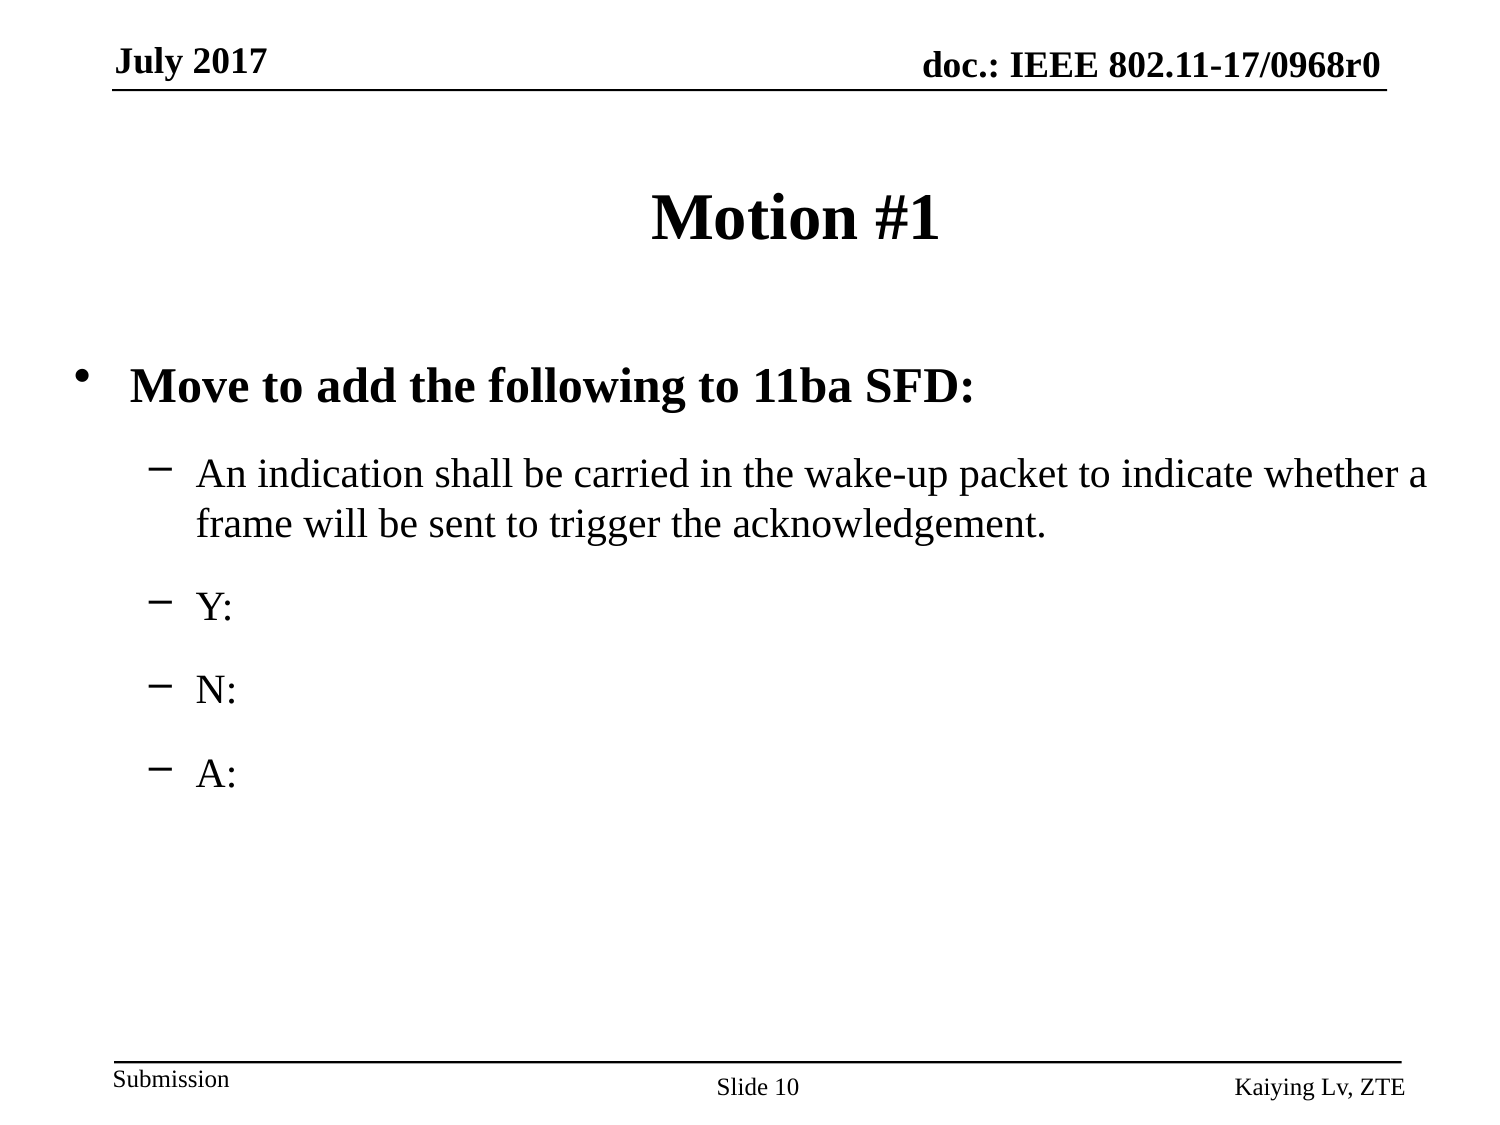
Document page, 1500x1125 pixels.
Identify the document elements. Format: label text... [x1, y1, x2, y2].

title Motion #1 [159, 125, 1435, 301]
list Move to add the following to 11ba SFD: An indication shall be carried in the wake-up packet to indicate whether a frame will be sent to trigger the acknowledgement. Y: N: A: [58, 344, 1483, 1020]
slide_number Slide 10 [714, 1070, 802, 1101]
